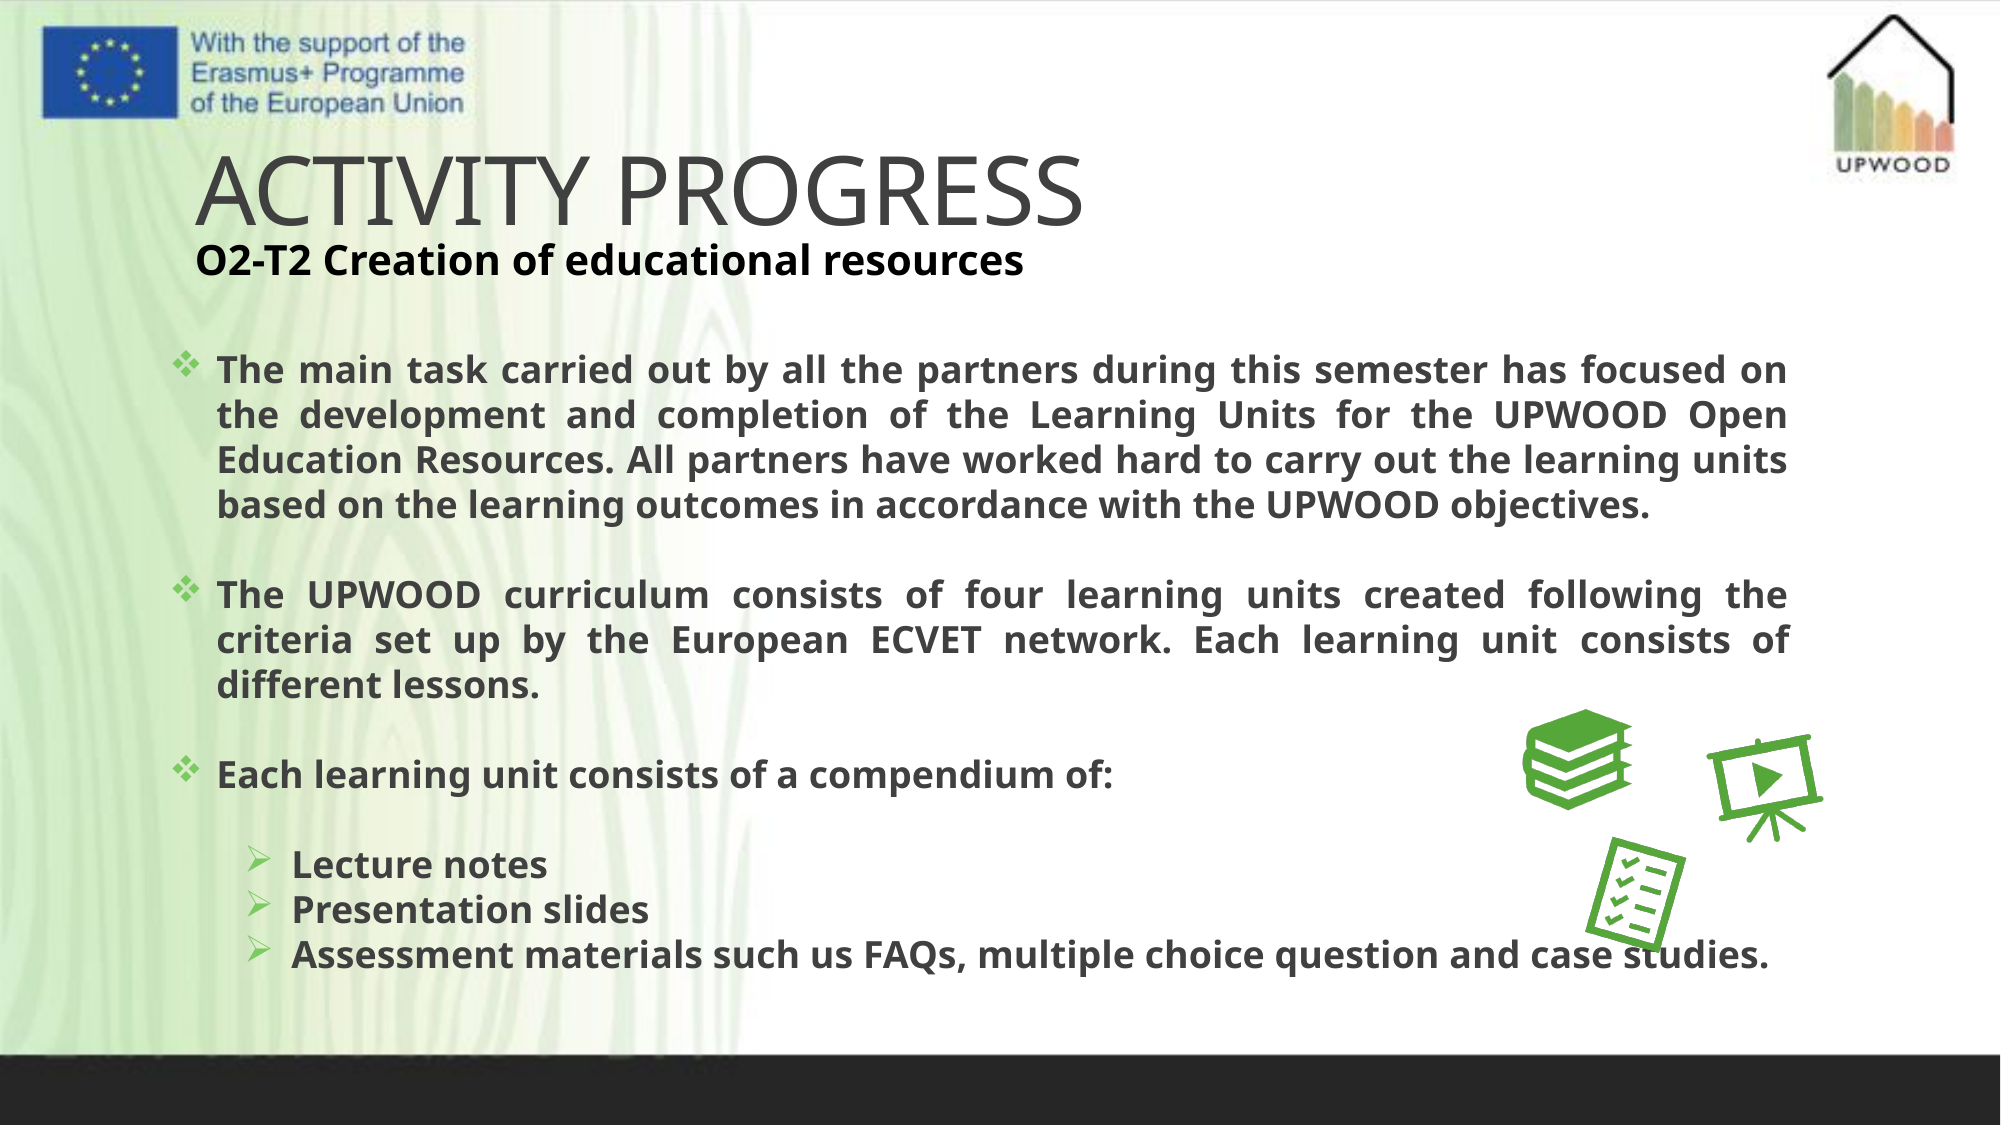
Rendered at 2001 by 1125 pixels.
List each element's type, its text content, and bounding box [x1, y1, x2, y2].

text_box ACTIVITY PROGRESS [179, 15, 1830, 254]
text_box The main task carried out by all the partners during this semester has focused on the development and completion of the Learning Units for the UPWOOD Open Education Resources. All partners have worked hard to carry out the learning units based on the learning outcomes in accordance with the UPWOOD objectives. The UPWOOD curriculum consists of four learning units created following the criteria set up by the European ECVET network. Each learning unit consists of different lessons. Each learning unit consists of a compendium of: Lecture notes Presentation slides Assessment materials such us FAQs, multiple choice question and case studies. [154, 339, 1805, 1074]
picture [0, 0, 2001, 1125]
text_box O2-T2 Creation of educational resources [180, 254, 1321, 291]
